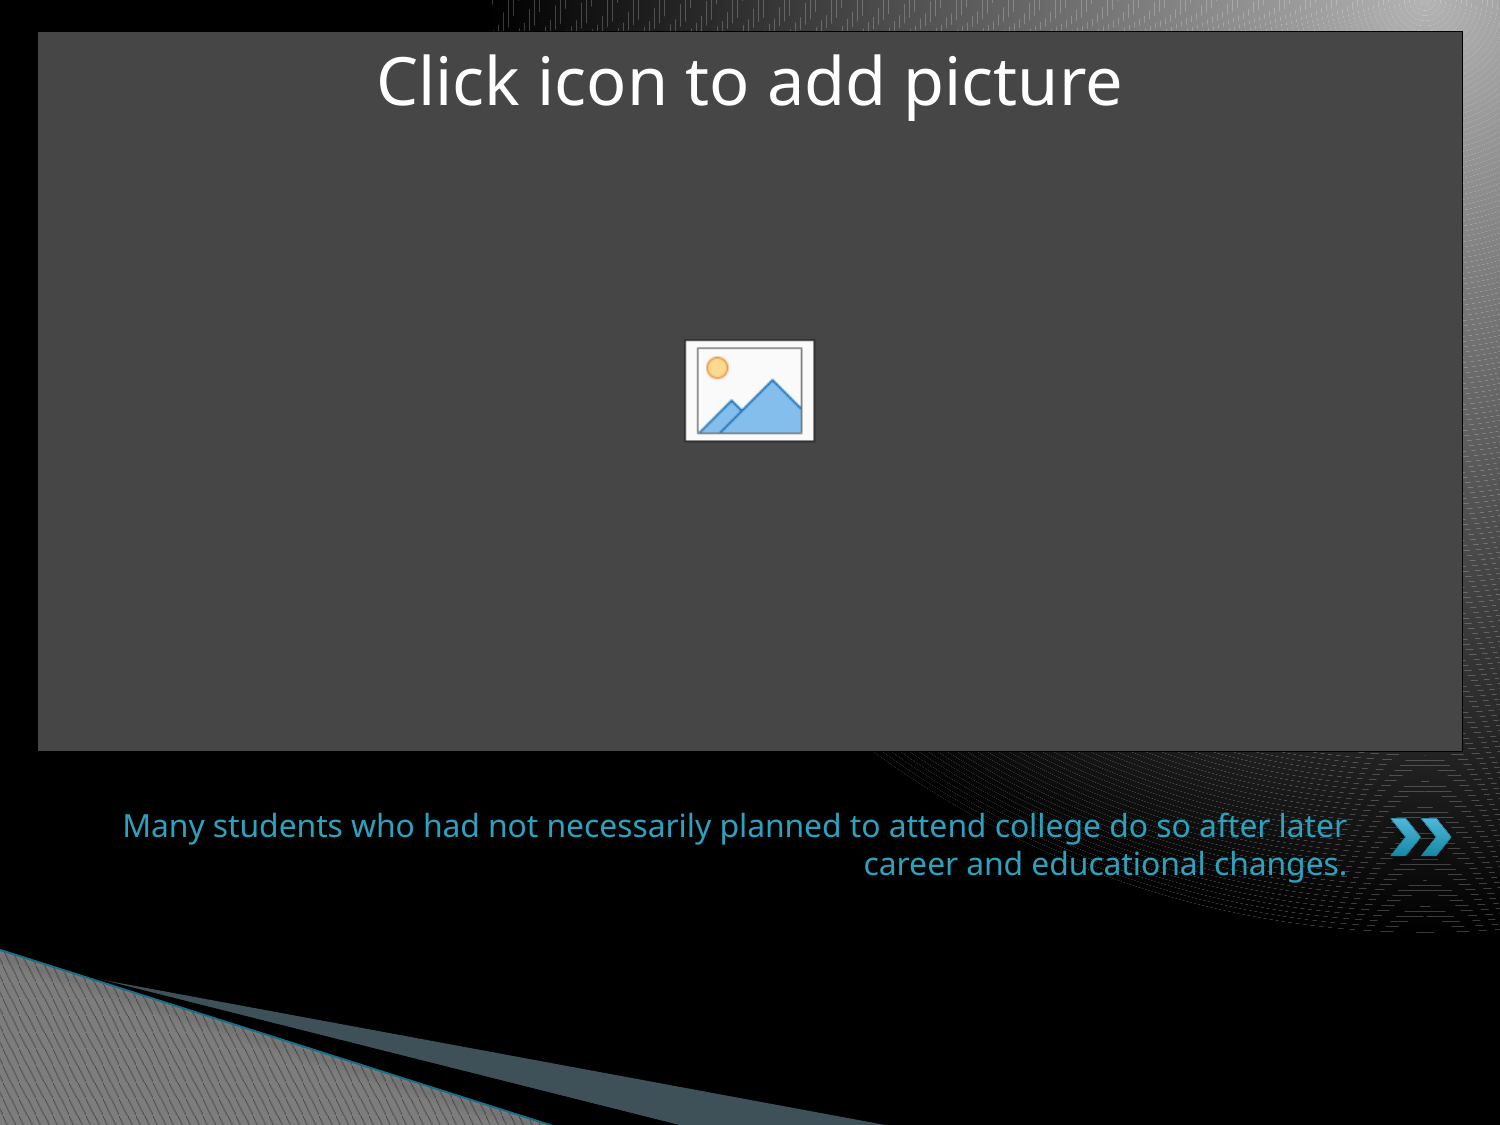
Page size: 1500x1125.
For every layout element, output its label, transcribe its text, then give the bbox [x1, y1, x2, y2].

title Many students who had not necessarily planned to attend college do so after later career and educational changes. [37, 798, 1363, 891]
picture [37, 30, 1463, 752]
picture [0, 952, 543, 1125]
